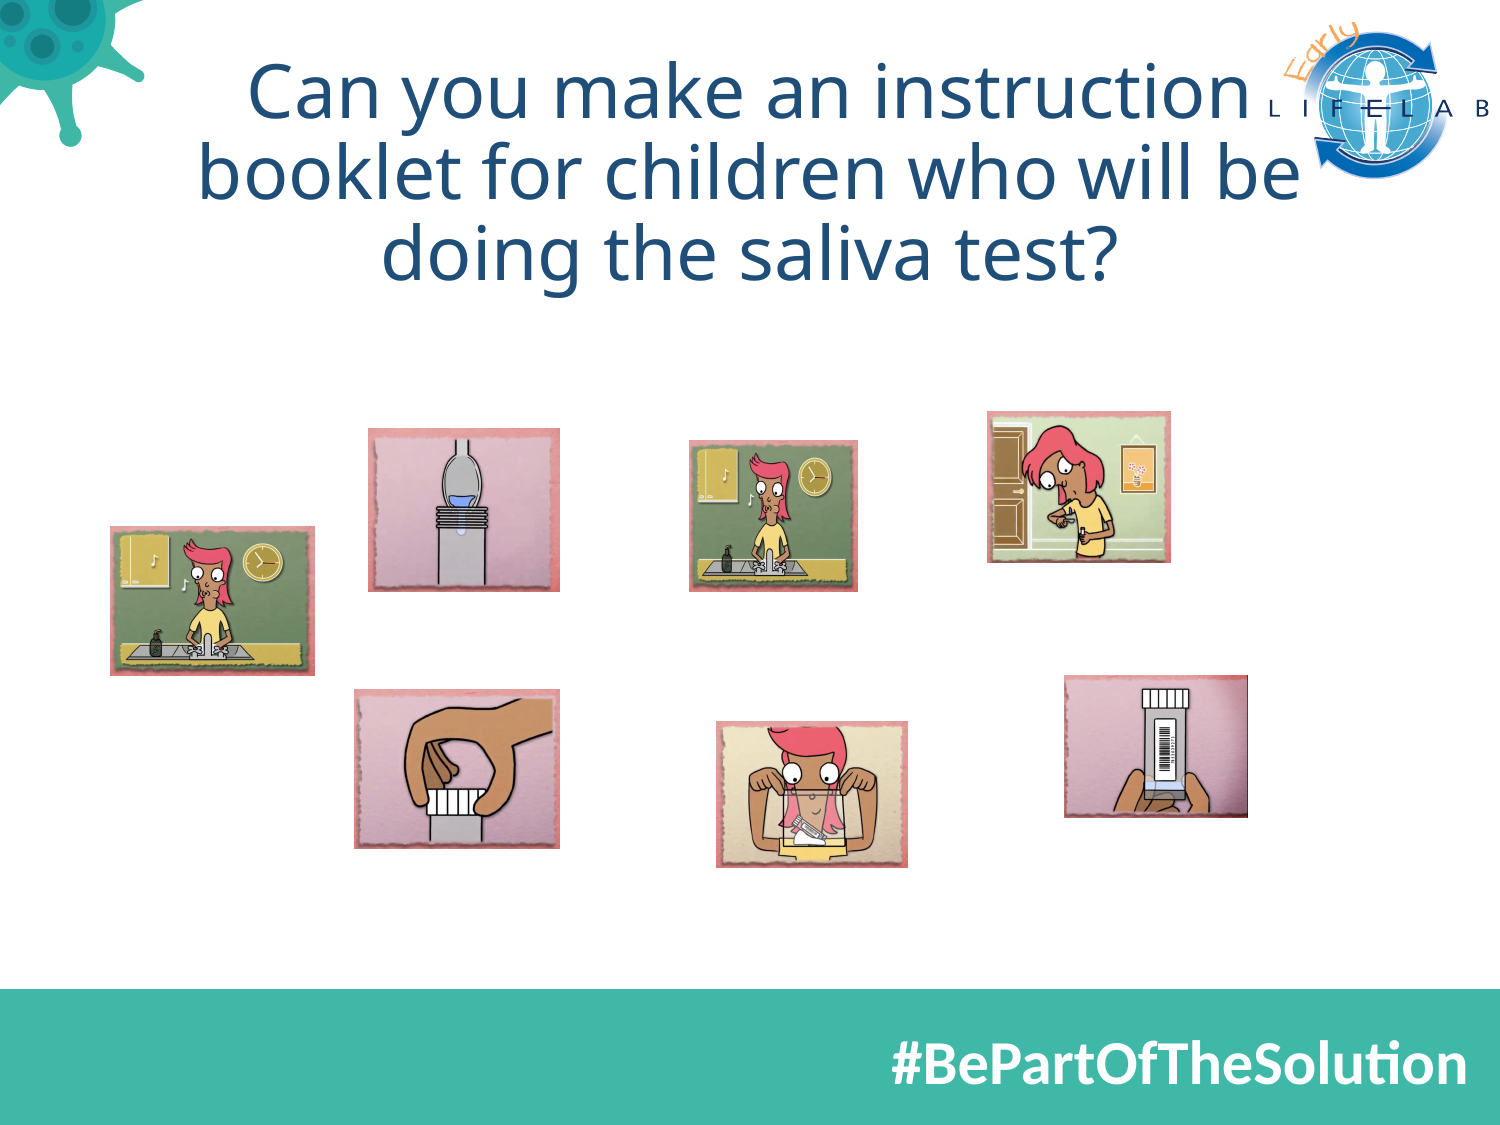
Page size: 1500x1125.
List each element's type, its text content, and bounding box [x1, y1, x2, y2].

text_box Can you make an instruction booklet for children who will be doing the saliva test? [179, 39, 1321, 355]
picture [110, 526, 315, 676]
picture [354, 689, 560, 849]
picture [368, 428, 560, 592]
picture [689, 440, 858, 592]
picture [987, 411, 1171, 563]
picture [1252, 19, 1500, 194]
picture [1064, 675, 1248, 818]
picture [716, 721, 908, 868]
picture [0, 0, 208, 183]
